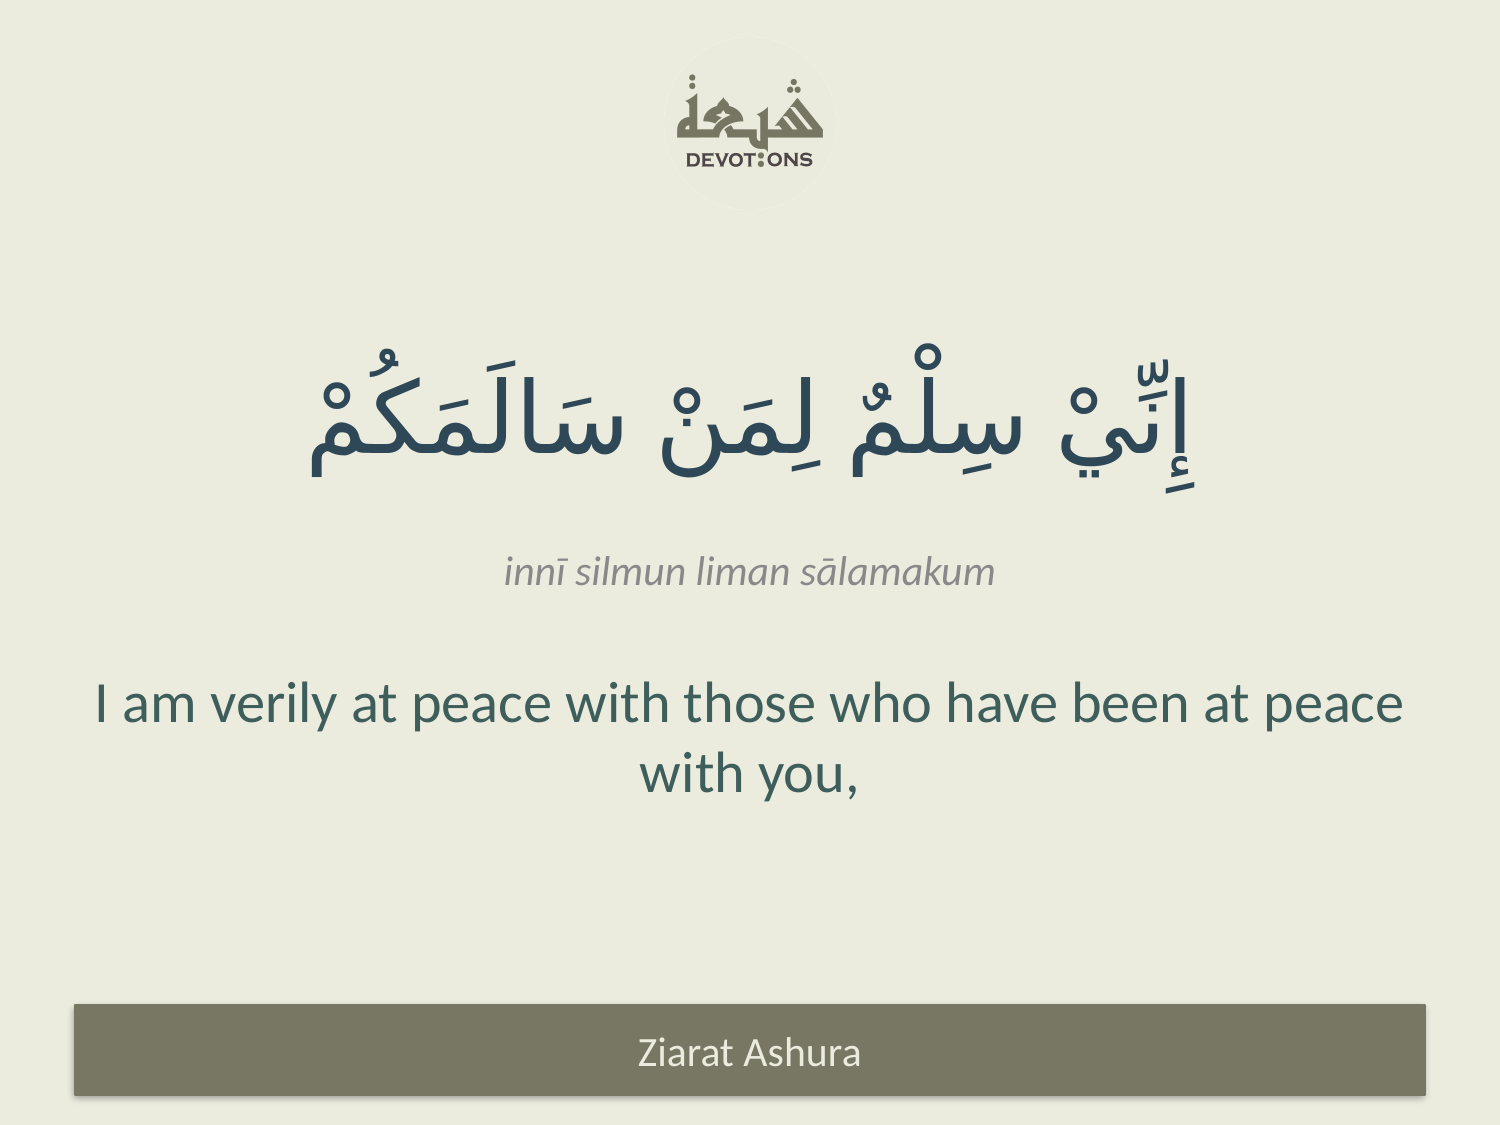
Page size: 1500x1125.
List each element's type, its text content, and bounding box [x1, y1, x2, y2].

text_box إِنِّيْ سِلْمٌ لِمَنْ سَالَمَكُمْ innī silmun liman sālamakum I am verily at peace with those who have been at peace with you, [74, 346, 1425, 811]
picture [656, 29, 844, 218]
text_box [74, 1004, 1426, 1096]
text_box Ziarat Ashura [623, 1017, 877, 1083]
